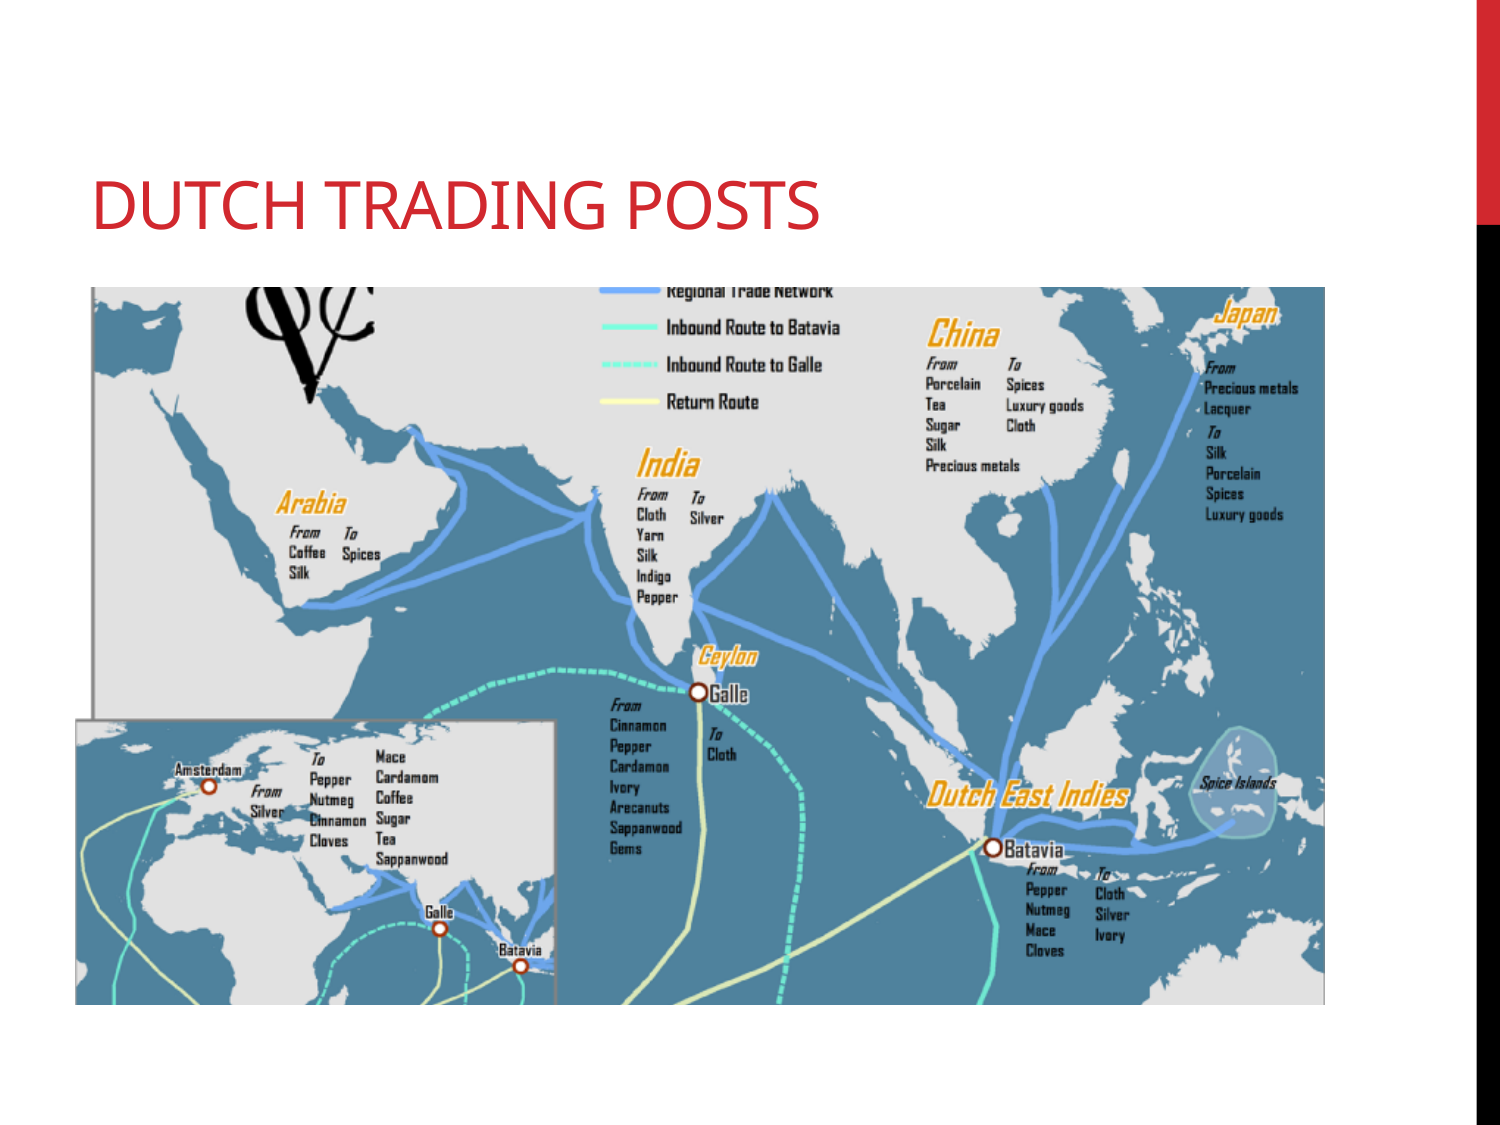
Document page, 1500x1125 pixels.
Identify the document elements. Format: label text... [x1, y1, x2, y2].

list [74, 286, 1326, 1006]
title Dutch Trading Posts [75, 25, 1025, 250]
